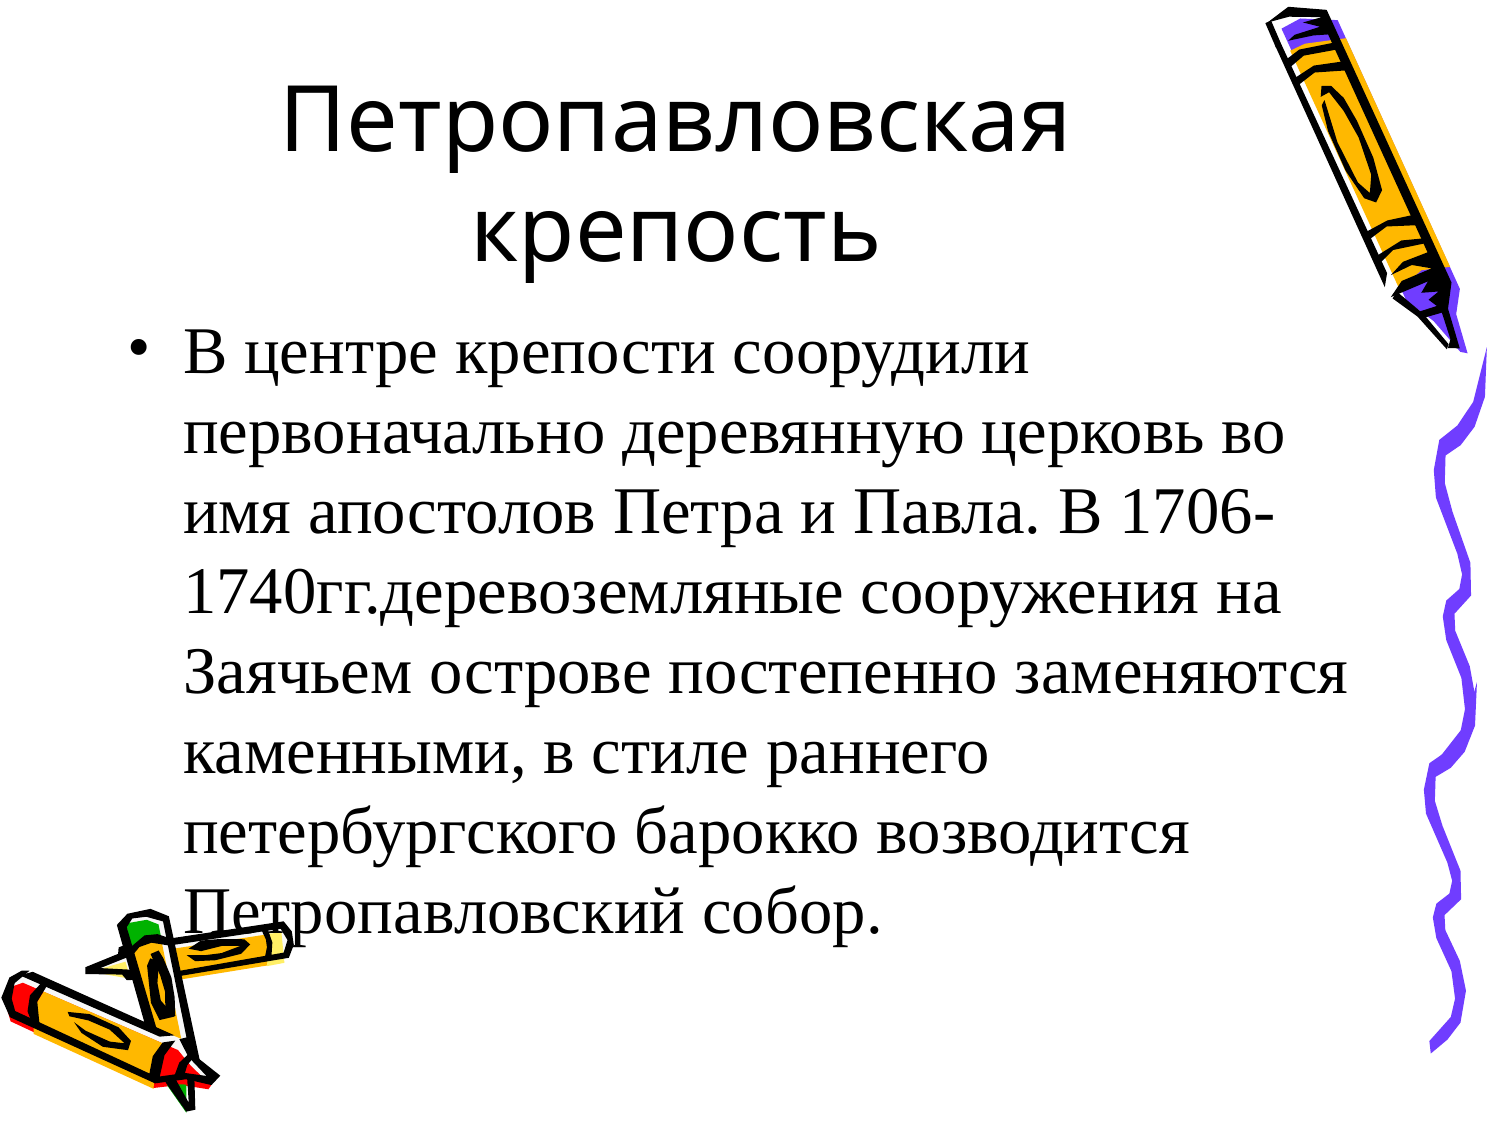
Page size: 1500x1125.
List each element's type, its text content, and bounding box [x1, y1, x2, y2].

text_box Петропавловская крепость [112, 24, 1240, 288]
text_box В центре крепости соорудили первоначально деревянную церковь во имя апостолов Петра и Павла. В 1706-1740гг.деревоземляные сооружения на Заячьем острове постепенно заменяются каменными, в стиле раннего петербургского барокко возводится Петропавловский собор. [112, 299, 1375, 955]
